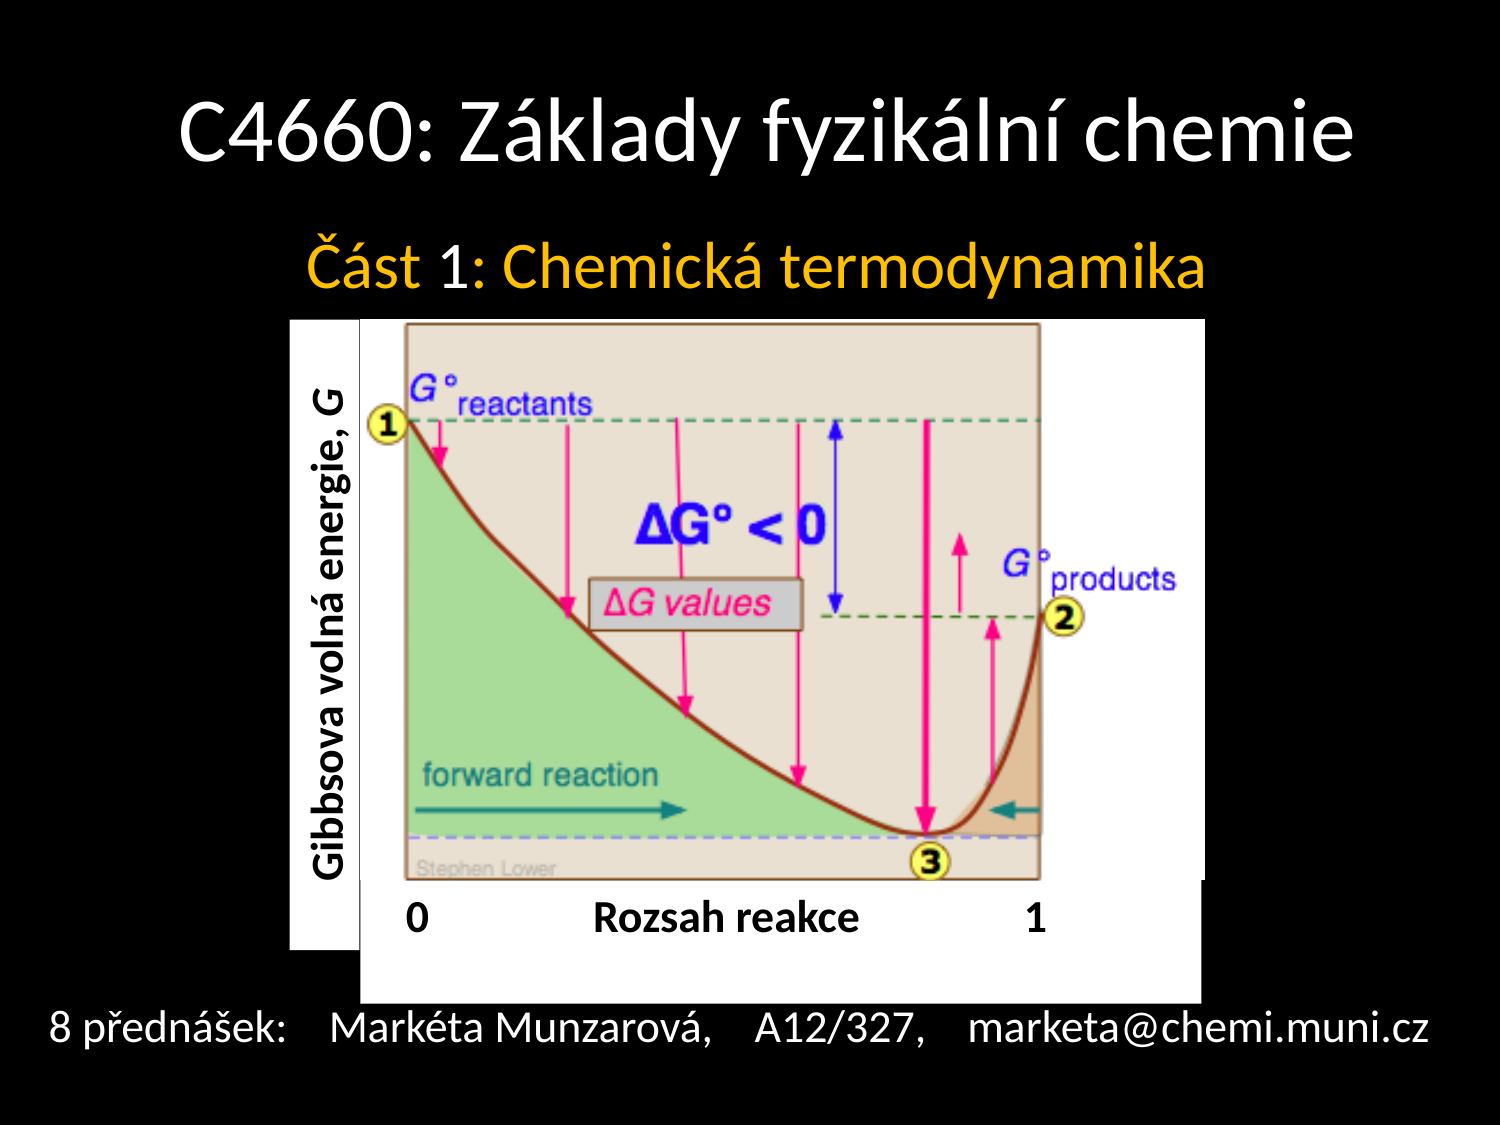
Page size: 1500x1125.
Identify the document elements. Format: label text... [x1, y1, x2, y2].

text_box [289, 319, 1206, 951]
text_box 8 přednášek: Markéta Munzarová, A12/327, marketa@chemi.muni.cz [0, 985, 1500, 1061]
text_box Část 1: Chemická termodynamika [291, 214, 1224, 309]
title C4660: Základy fyzikální chemie [130, 37, 1406, 213]
